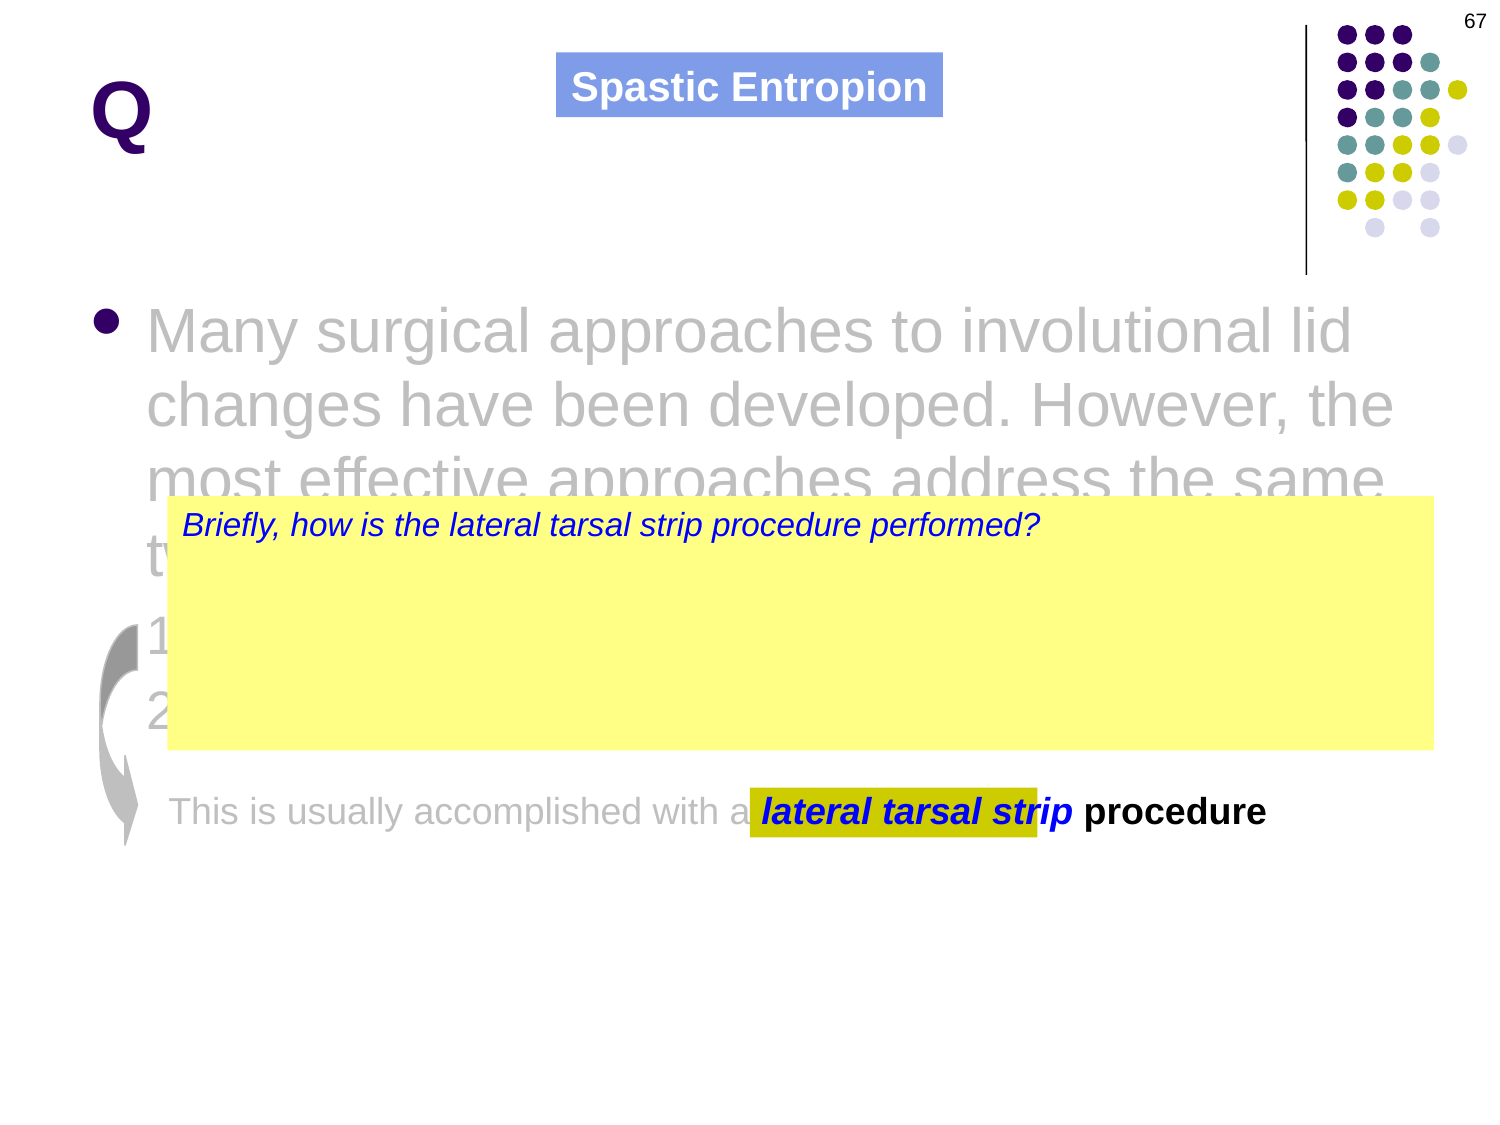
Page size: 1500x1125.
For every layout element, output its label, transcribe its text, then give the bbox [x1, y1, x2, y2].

text_box [99, 624, 138, 846]
title Q [75, 20, 1313, 163]
slide_number 67 [1152, 0, 1500, 75]
text_box This is usually accomplished with a lateral tarsal strip procedure [153, 784, 1283, 840]
text_box Spastic Entropion [556, 52, 943, 118]
list Many surgical approaches to involutional lid changes have been developed. However, the most effective approaches address the same two therapeutic goals: 1) Horizontal lid tightening to address laxity, and 2) Permanent re-insertion of the lower-lid retractors [75, 282, 1425, 1006]
text_box Briefly, how is the lateral tarsal strip procedure performed? A lateral canthotomy/inferior cantholysis is performed, and the lateral aspect of the tarsus is exposed by removing from it the anterior and posterior lid lamellae, as well as the mucocutaneous junction at the lid margin. The lateral end is trimmed, and the newly-exposed end is sutured to the periosteum of the internal aspect of the lateral orbital wall. [167, 496, 1434, 751]
